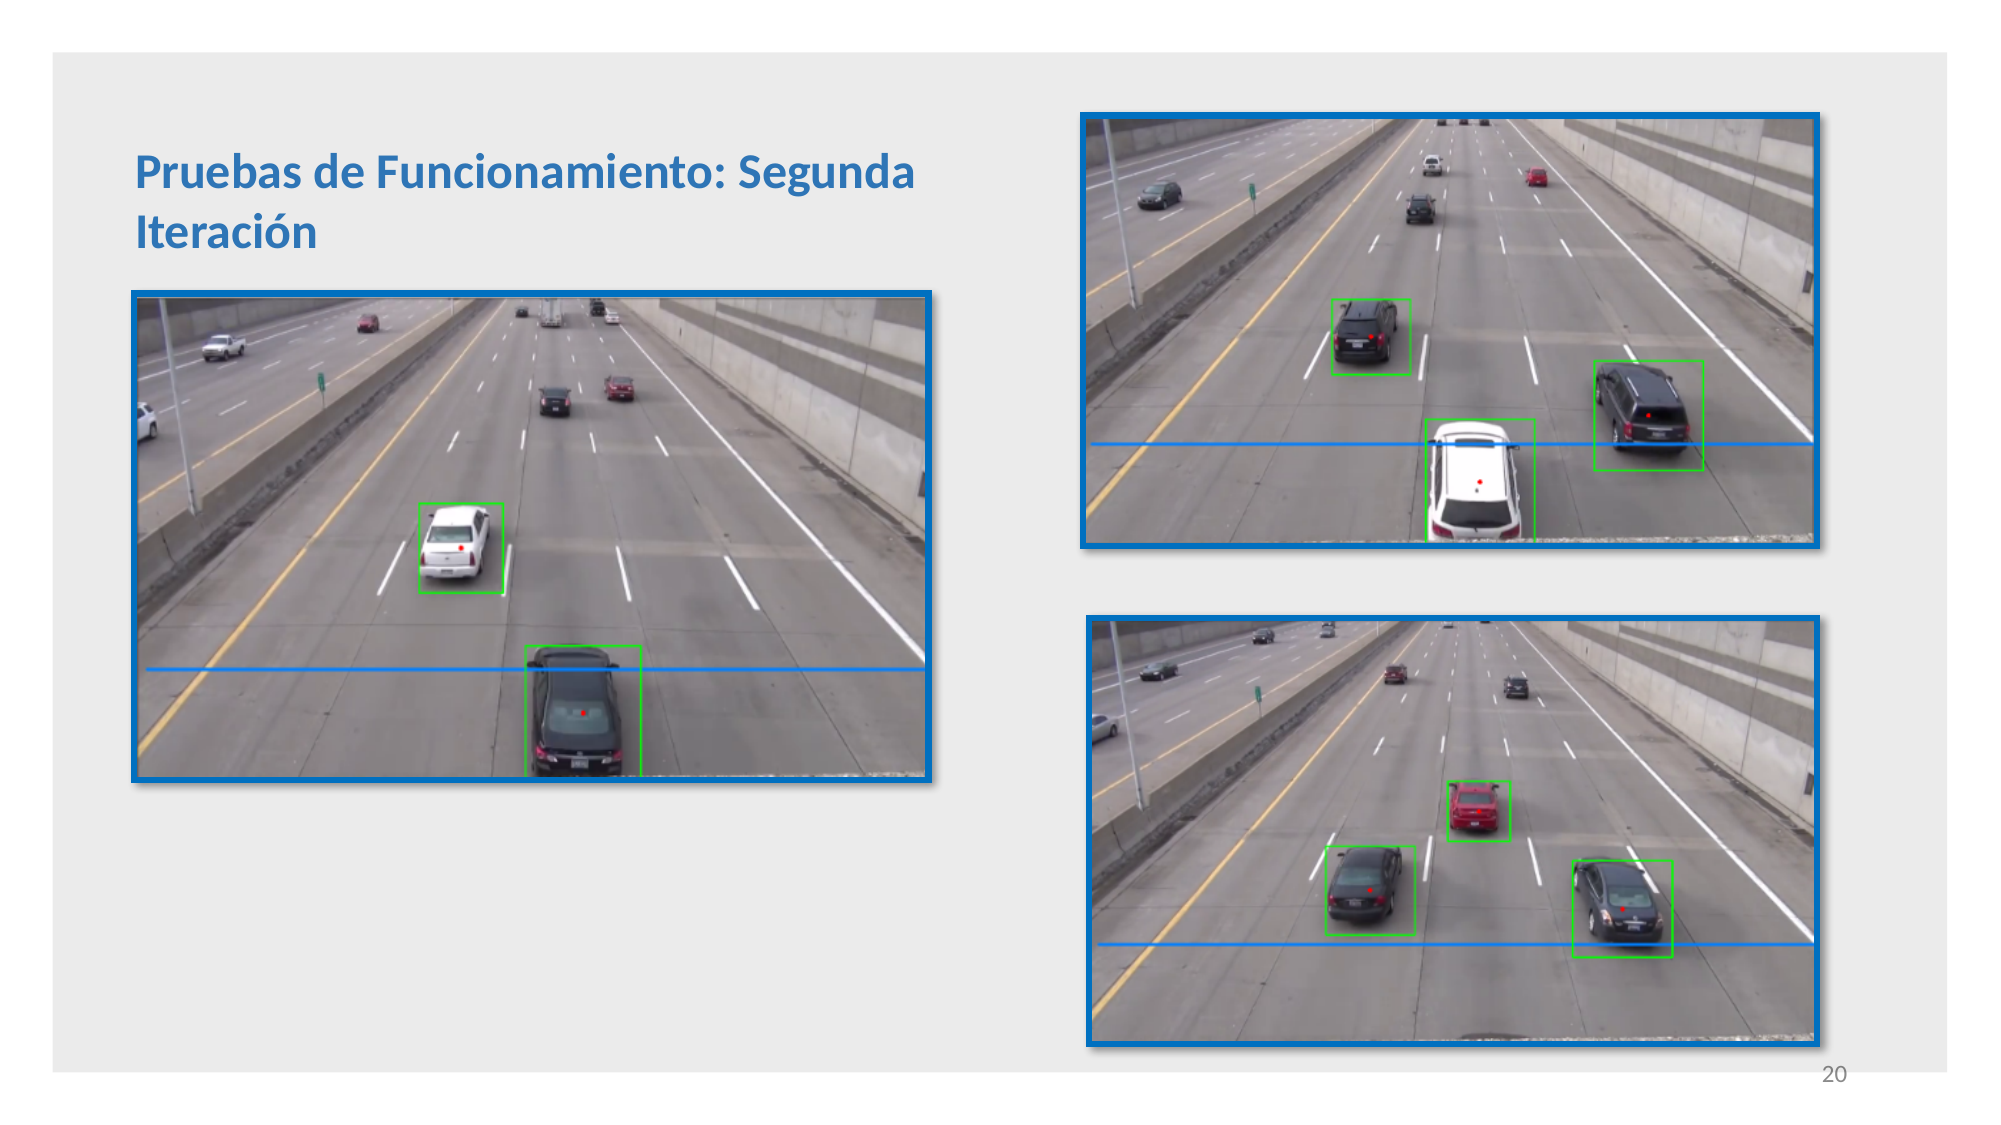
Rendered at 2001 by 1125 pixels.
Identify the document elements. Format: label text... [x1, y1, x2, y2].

slide_number 20 [1412, 1042, 1863, 1103]
picture [1085, 118, 1815, 544]
text_box [52, 51, 1948, 1073]
picture [1092, 621, 1814, 1041]
text_box Pruebas de Funcionamiento: Segunda Iteración [45, 130, 953, 266]
picture [137, 296, 926, 777]
